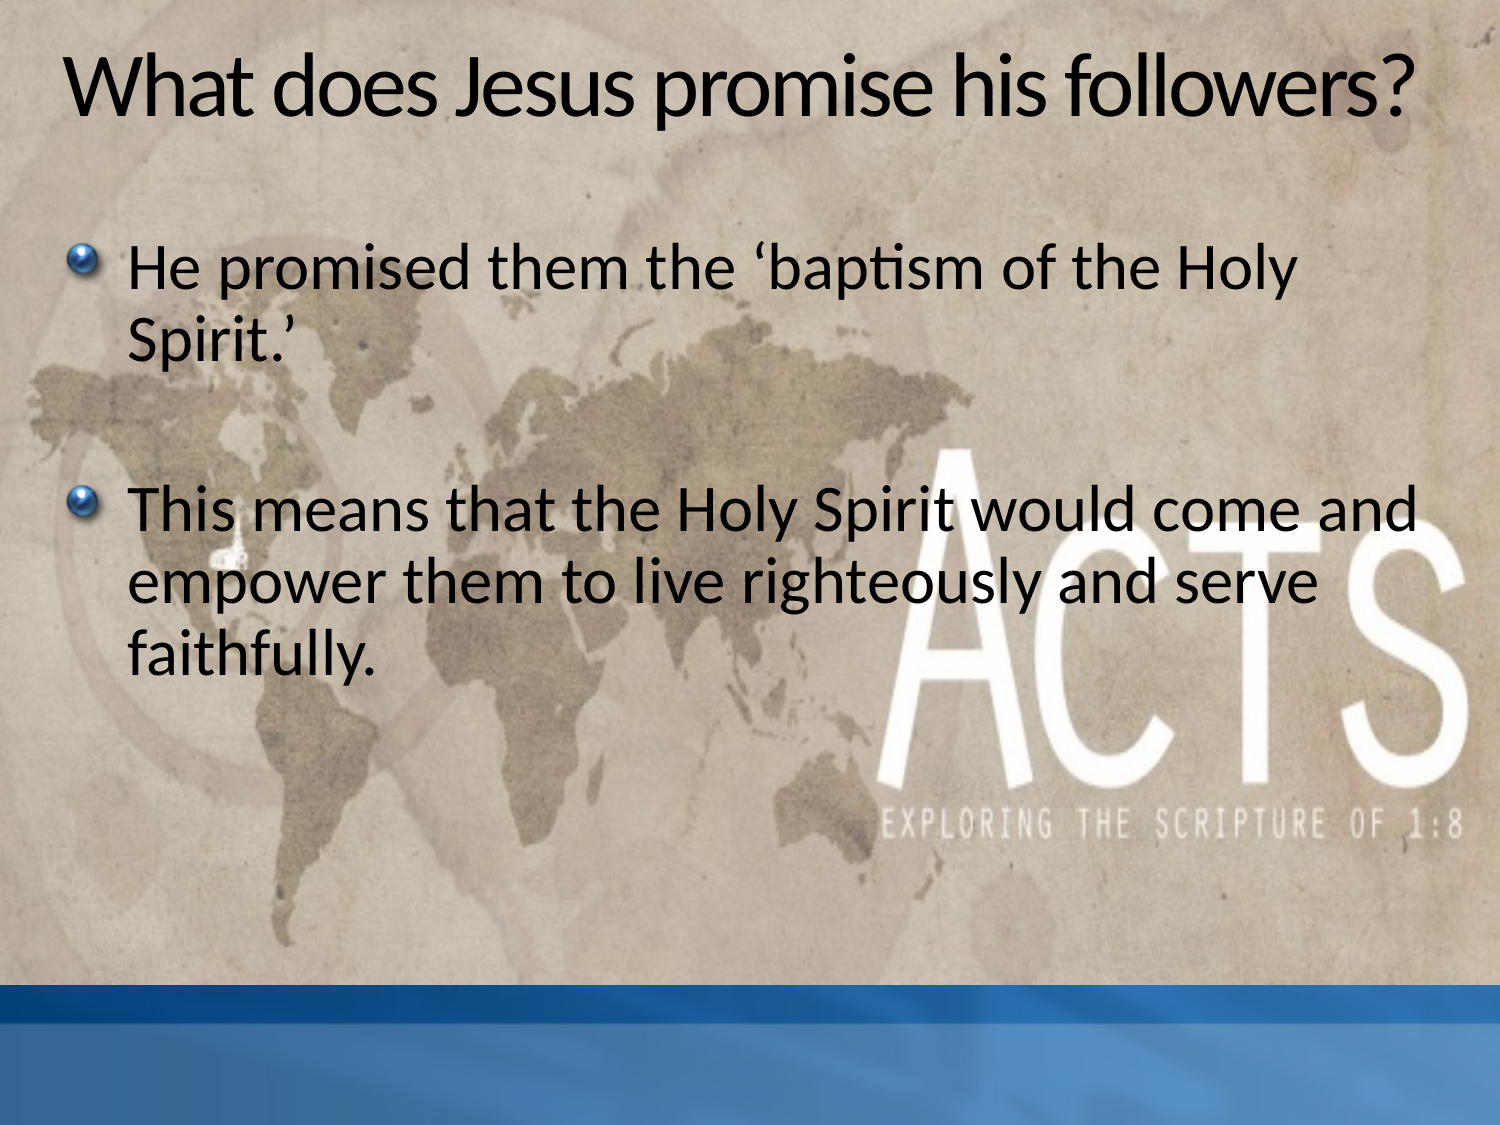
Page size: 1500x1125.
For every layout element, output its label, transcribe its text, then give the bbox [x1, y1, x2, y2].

title What does Jesus promise his followers? [62, 37, 1438, 138]
list He promised them the ‘baptism of the Holy Spirit.’ This means that the Holy Spirit would come and empower them to live righteously and serve faithfully. [62, 231, 1438, 701]
picture [62, 240, 110, 287]
picture [0, 985, 1500, 1125]
picture [62, 482, 110, 530]
